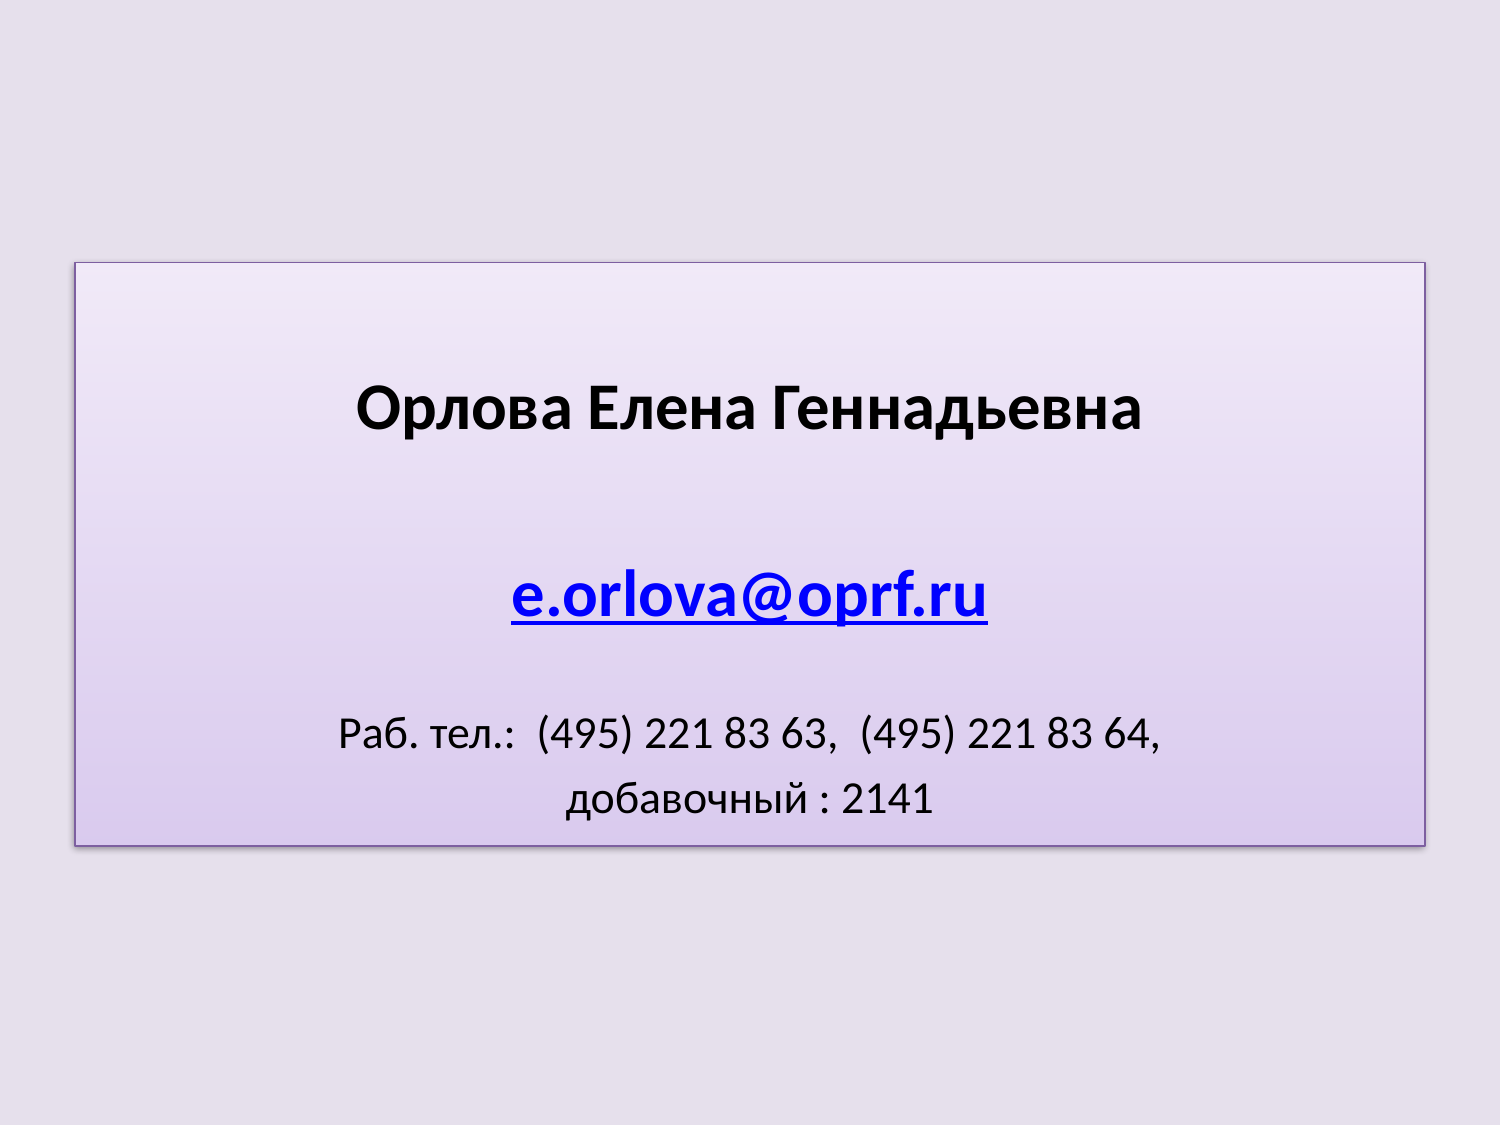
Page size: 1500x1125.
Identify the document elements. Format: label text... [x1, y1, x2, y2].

list Орлова Елена Геннадьевна e.orlova@oprf.ru Раб. тел.: (495) 221 83 63, (495) 221 83 64, добавочный : 2141 [74, 262, 1426, 847]
